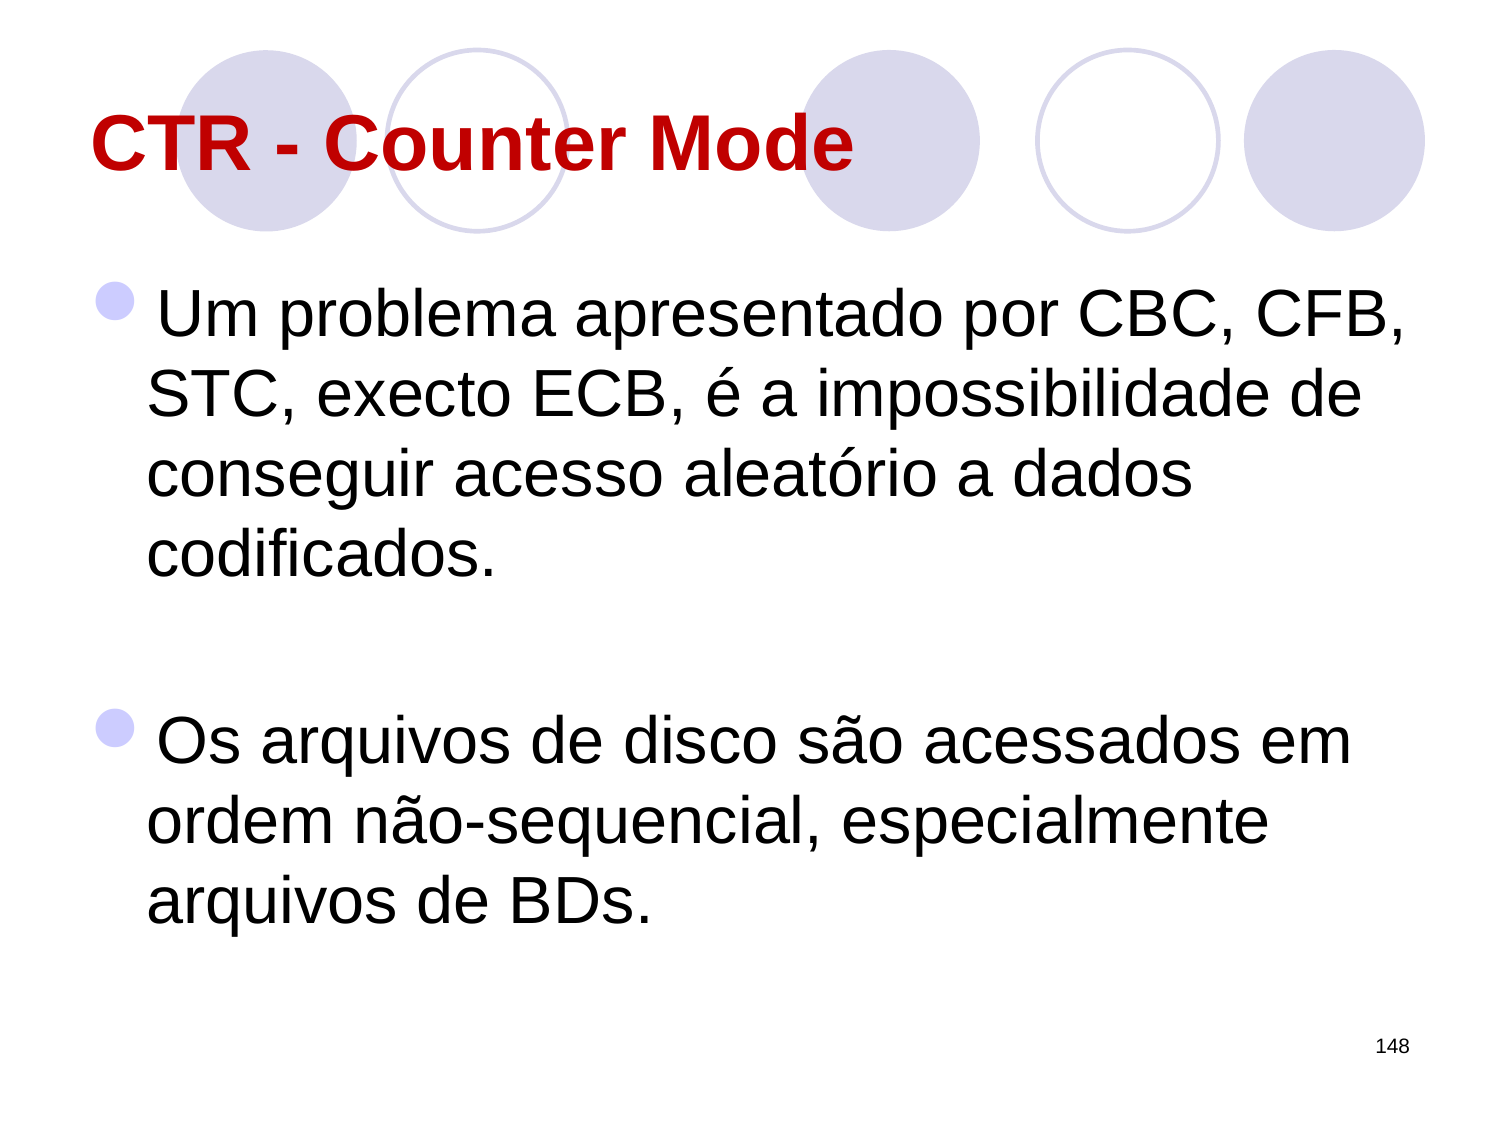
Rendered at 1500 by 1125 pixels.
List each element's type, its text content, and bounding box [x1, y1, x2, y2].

slide_number 148 [1074, 1024, 1426, 1101]
list Um problema apresentado por CBC, CFB, STC, execto ECB, é a impossibilidade de conseguir acesso aleatório a dados codificados. Os arquivos de disco são acessados em ordem não-sequencial, especialmente arquivos de BDs. [74, 262, 1426, 1006]
title CTR - Counter Mode [74, 44, 1426, 233]
